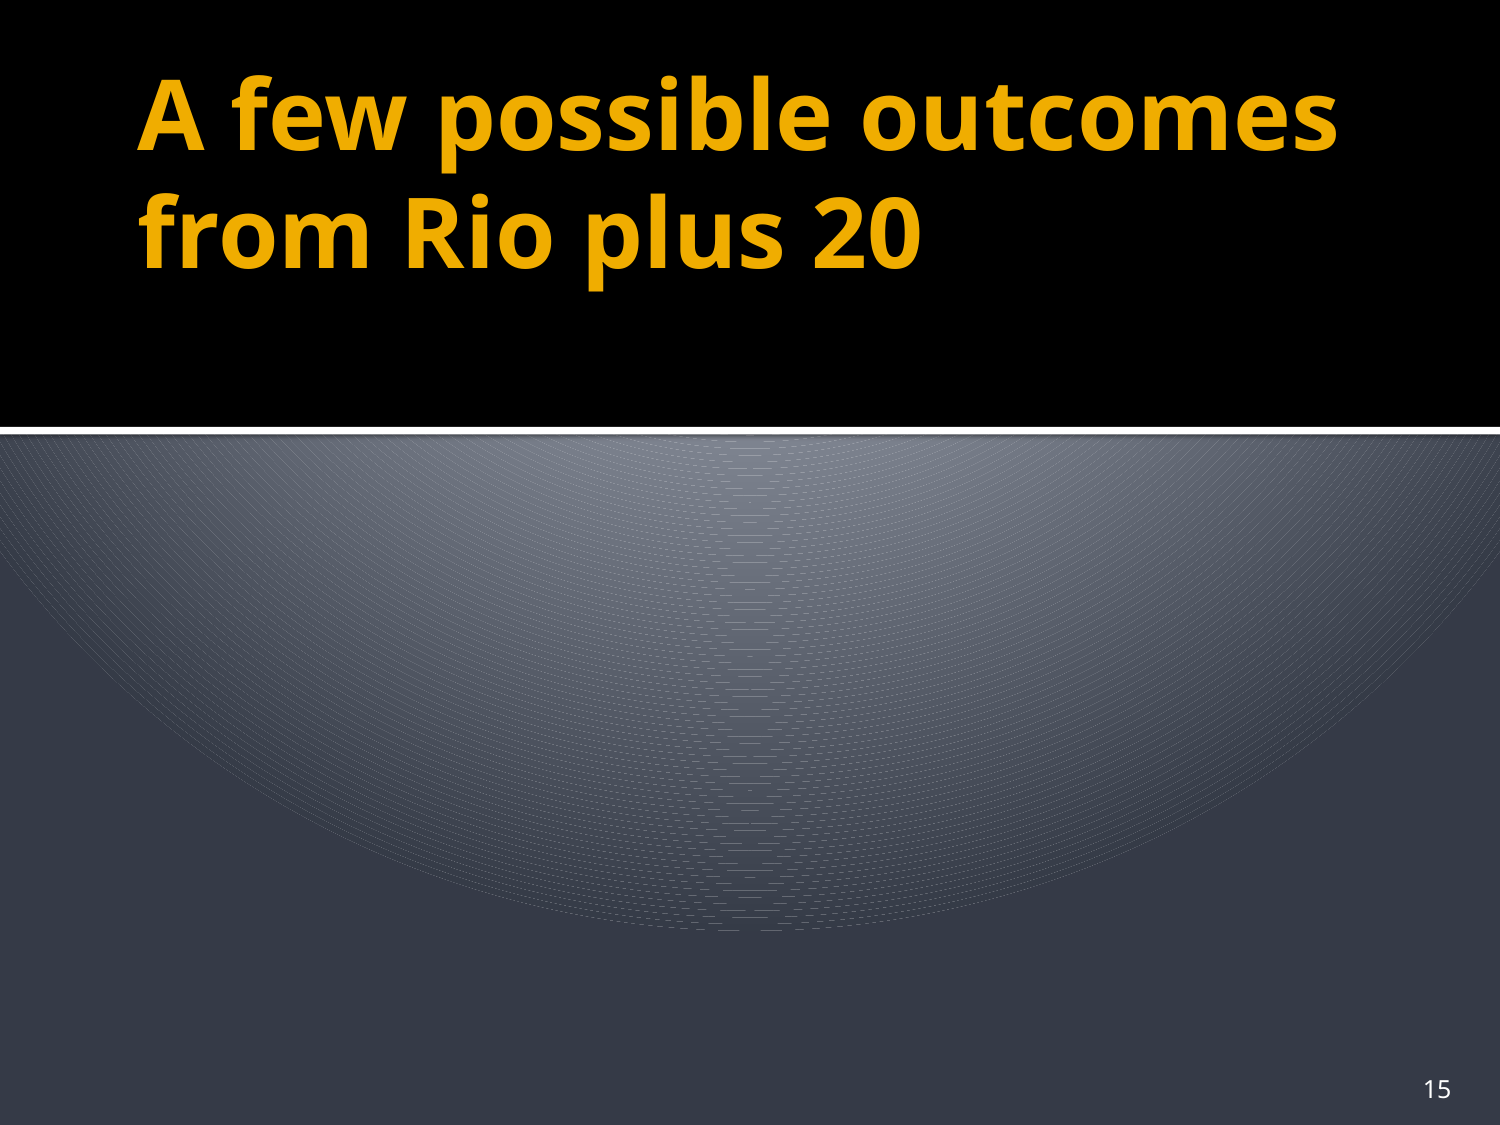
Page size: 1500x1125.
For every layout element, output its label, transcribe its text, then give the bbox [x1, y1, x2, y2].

slide_number 15 [1345, 1062, 1467, 1108]
title A few possible outcomes from Rio plus 20 [123, 19, 1438, 288]
